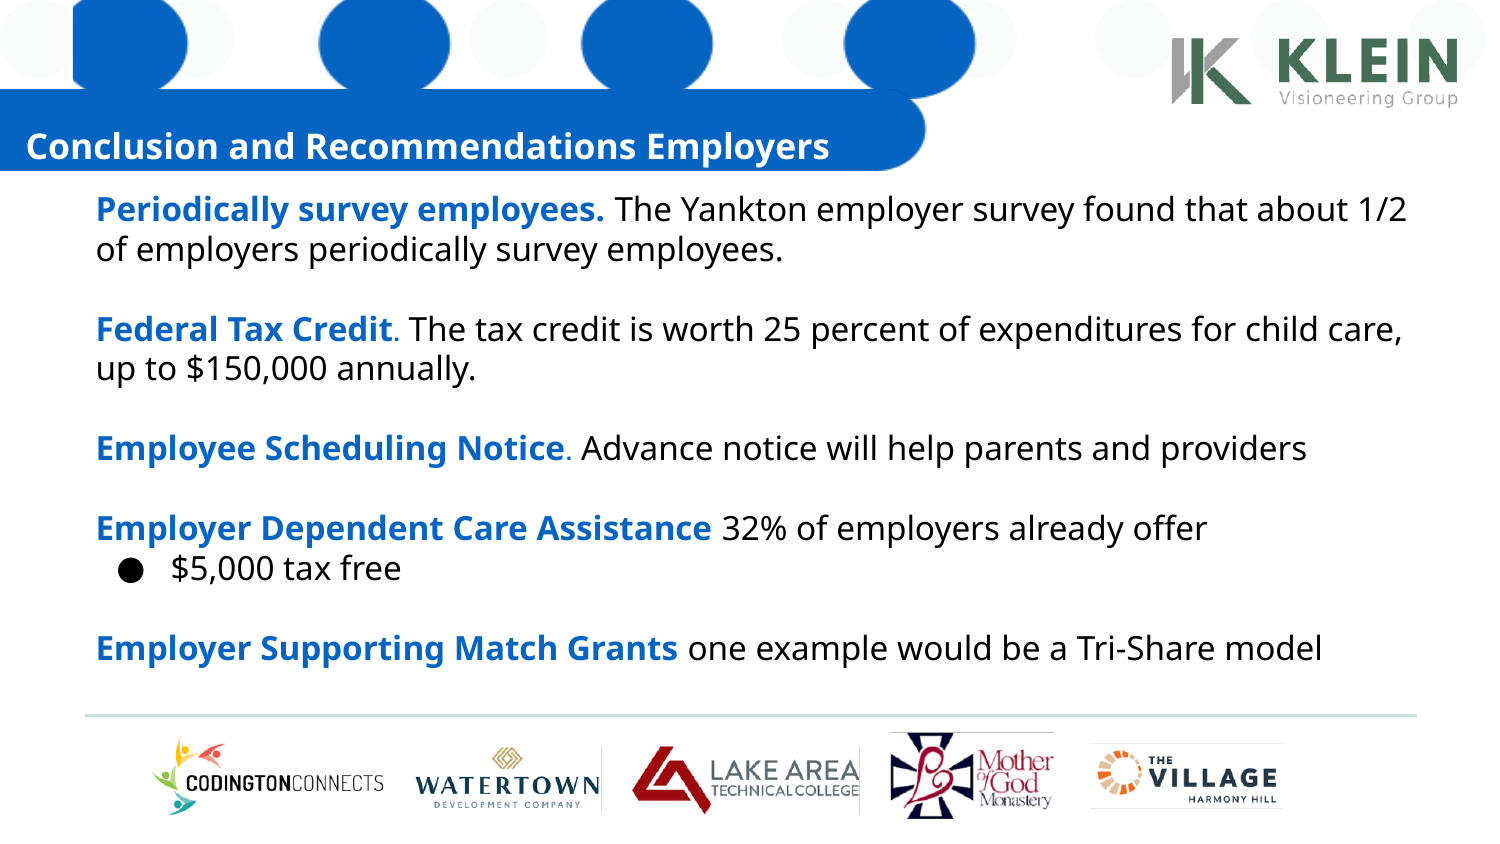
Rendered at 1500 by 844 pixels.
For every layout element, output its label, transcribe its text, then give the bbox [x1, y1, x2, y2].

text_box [0, 0, 1096, 171]
picture [0, 0, 1500, 844]
text_box Periodically survey employees. The Yankton employer survey found that about 1/2 of employers periodically survey employees. Federal Tax Credit. The tax credit is worth 25 percent of expenditures for child care, up to $150,000 annually. Employee Scheduling Notice. Advance notice will help parents and providers Employer Dependent Care Assistance 32% of employers already offer $5,000 tax free Employer Supporting Match Grants one example would be a Tri-Share model [88, 180, 1420, 778]
